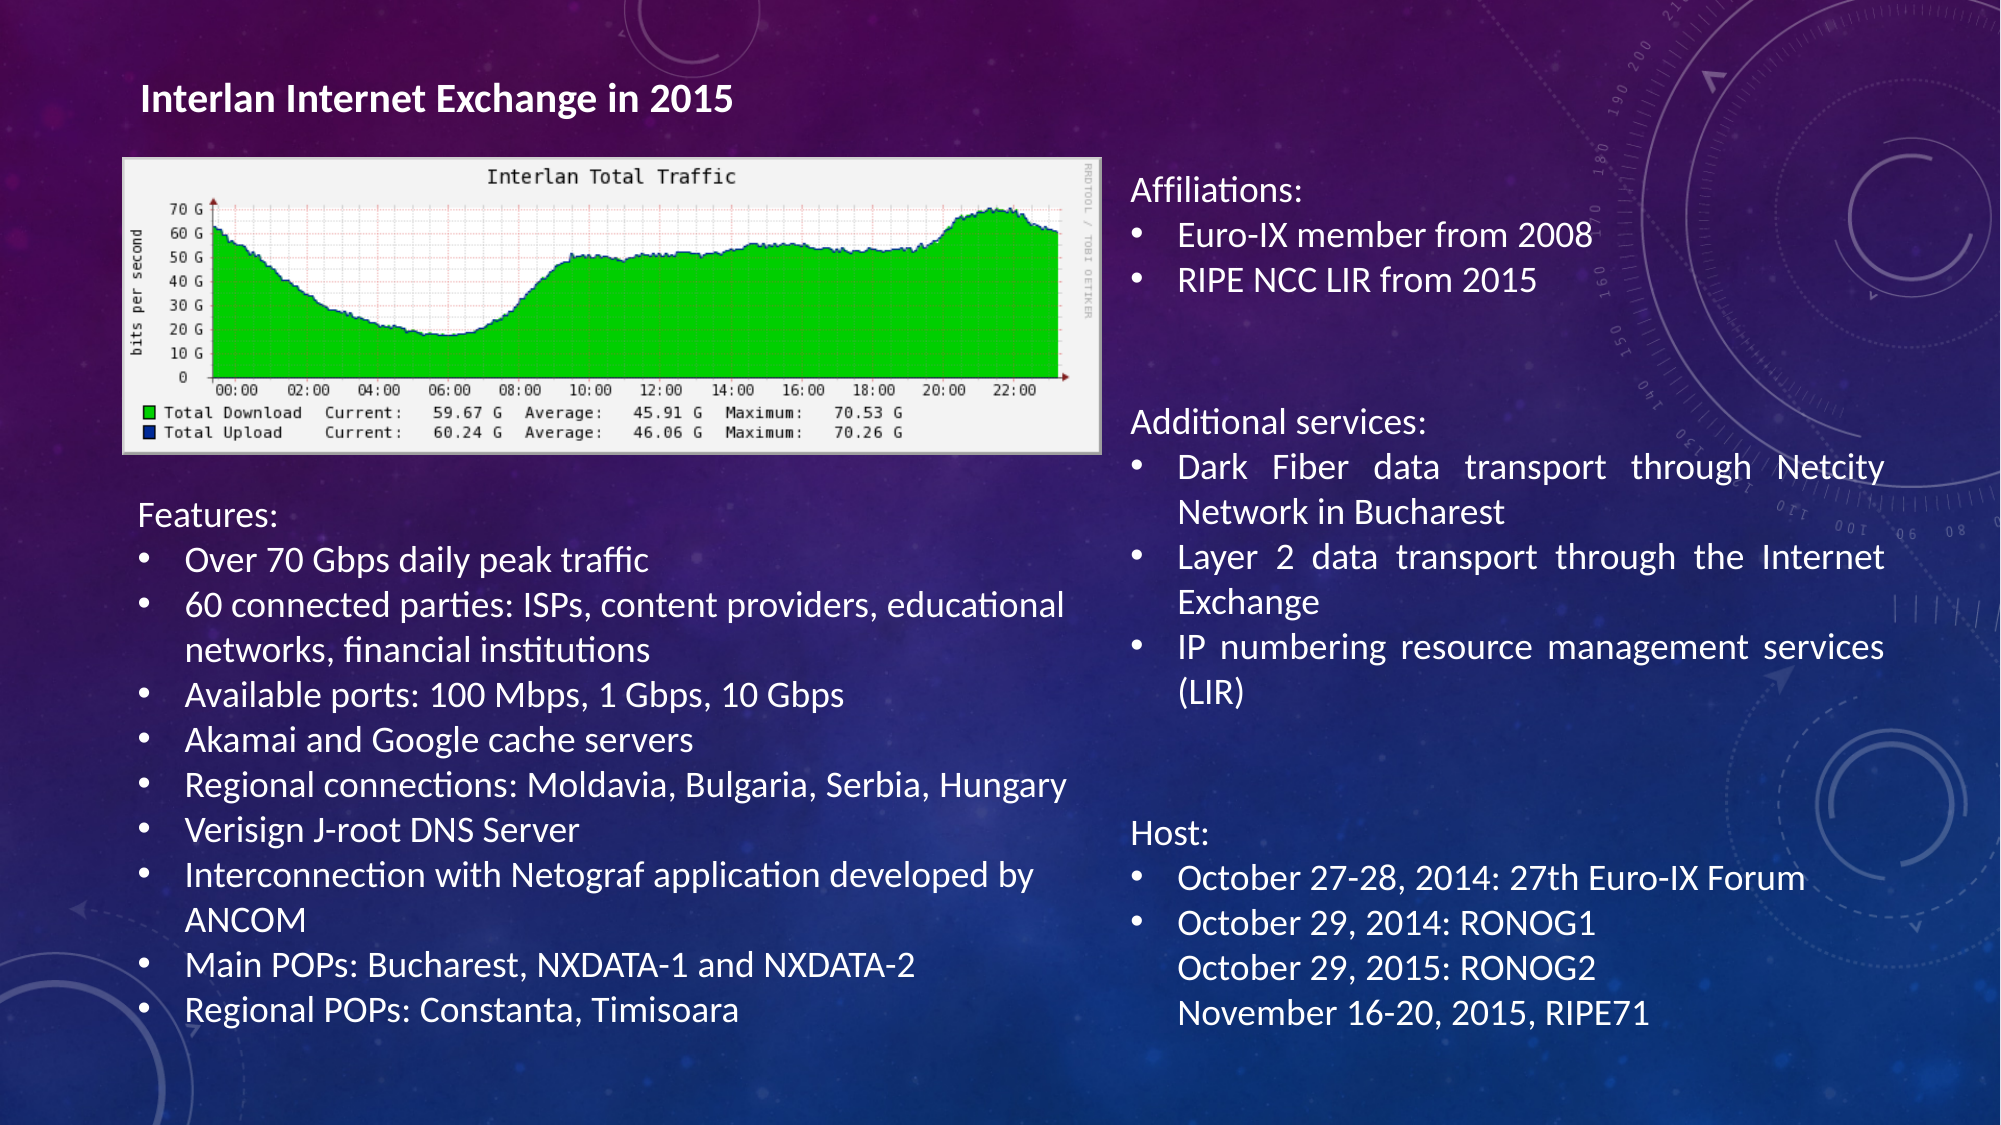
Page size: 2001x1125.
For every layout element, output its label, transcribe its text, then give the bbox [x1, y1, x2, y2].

text_box Features: Over 70 Gbps daily peak traffic 60 connected parties: ISPs, content providers, educational networks, financial institutions Available ports: 100 Mbps, 1 Gbps, 10 Gbps Akamai and Google cache servers Regional connections: Moldavia, Bulgaria, Serbia, Hungary Verisign J-root DNS Server Interconnection with Netograf application developed by ANCOM Main POPs: Bucharest, NXDATA-1 and NXDATA-2 Regional POPs: Constanta, Timisoara [122, 482, 1116, 1038]
text_box Additional services: Dark Fiber data transport through Netcity Network in Bucharest Layer 2 data transport through the Internet Exchange IP numbering resource management services (LIR) [1115, 389, 1901, 720]
text_box Interlan Internet Exchange in 2015 [125, 63, 750, 128]
text_box Host: October 27-28, 2014: 27th Euro-IX Forum October 29, 2014: RONOG1 October 29, 2015: RONOG2 November 16-20, 2015, RIPE71 [1115, 800, 1901, 1041]
picture [0, 0, 2001, 1125]
text_box Affiliations: Euro-IX member from 2008 RIPE NCC LIR from 2015 [1115, 157, 1901, 307]
